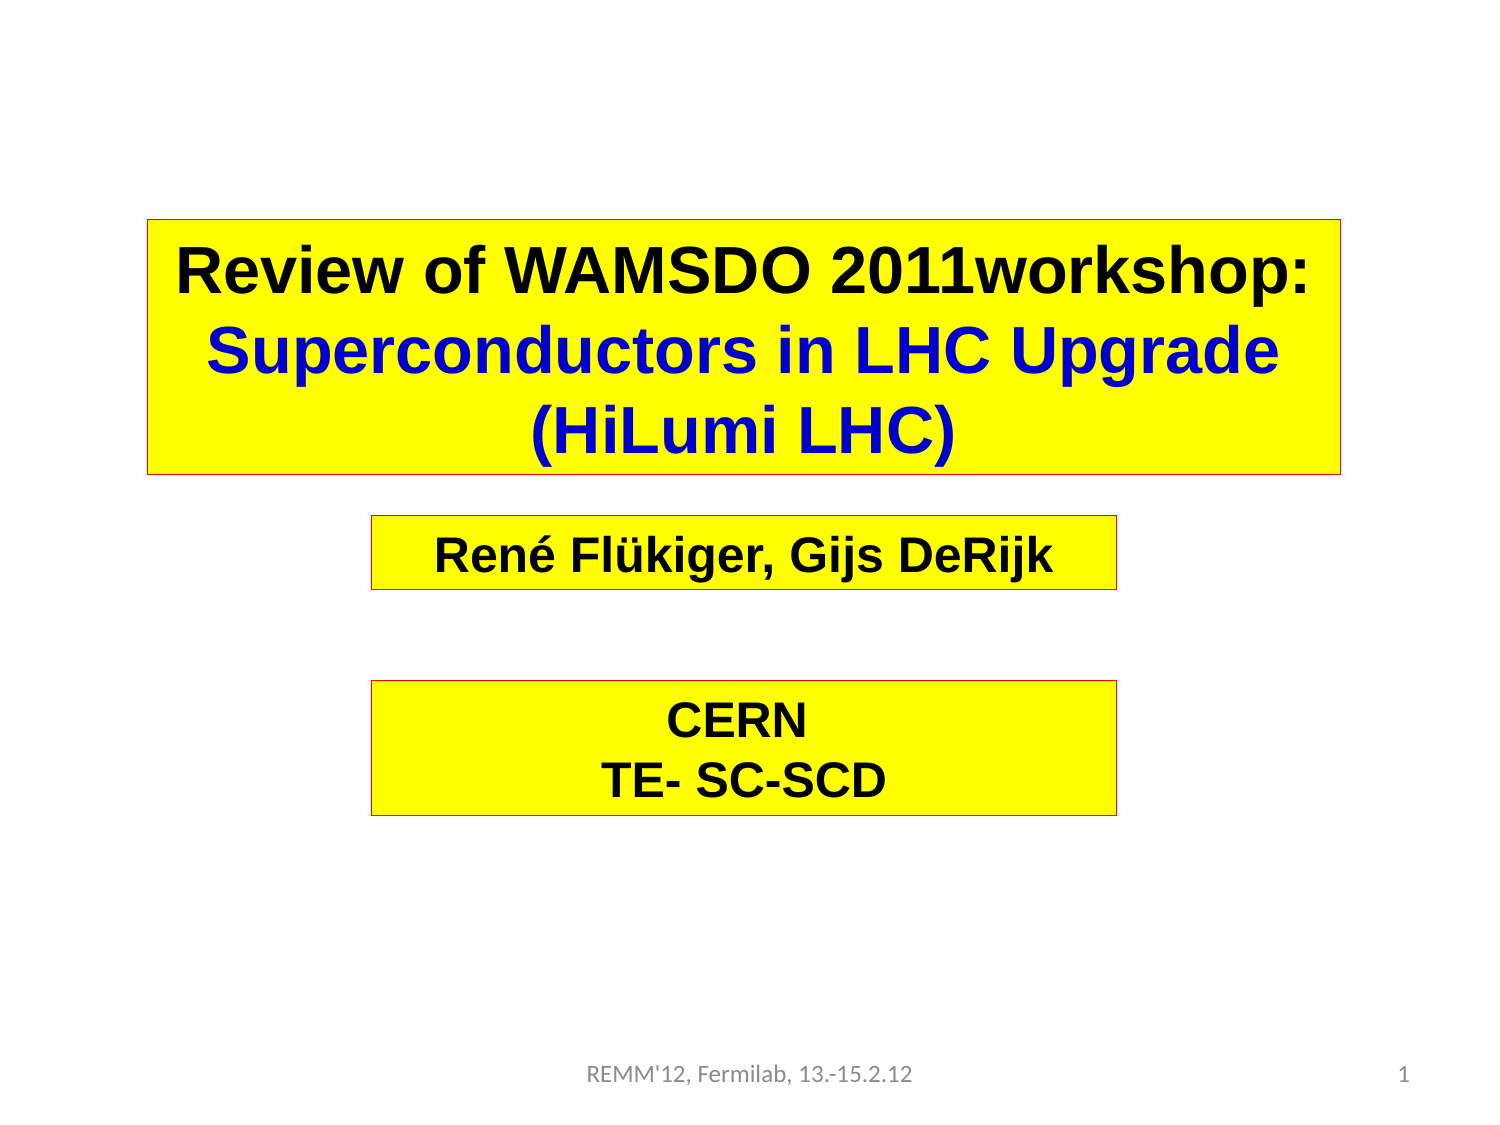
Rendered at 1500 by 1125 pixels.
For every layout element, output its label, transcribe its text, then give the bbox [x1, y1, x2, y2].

slide_number 1 [1074, 1042, 1425, 1103]
text_box CERN TE- SC-SCD [371, 680, 1117, 816]
text_box Review of WAMSDO 2011workshop: Superconductors in LHC Upgrade (HiLumi LHC) [147, 219, 1341, 475]
text_box René Flükiger, Gijs DeRijk [371, 515, 1117, 590]
footer REMM'12, Fermilab, 13.-15.2.12 [512, 1042, 988, 1103]
